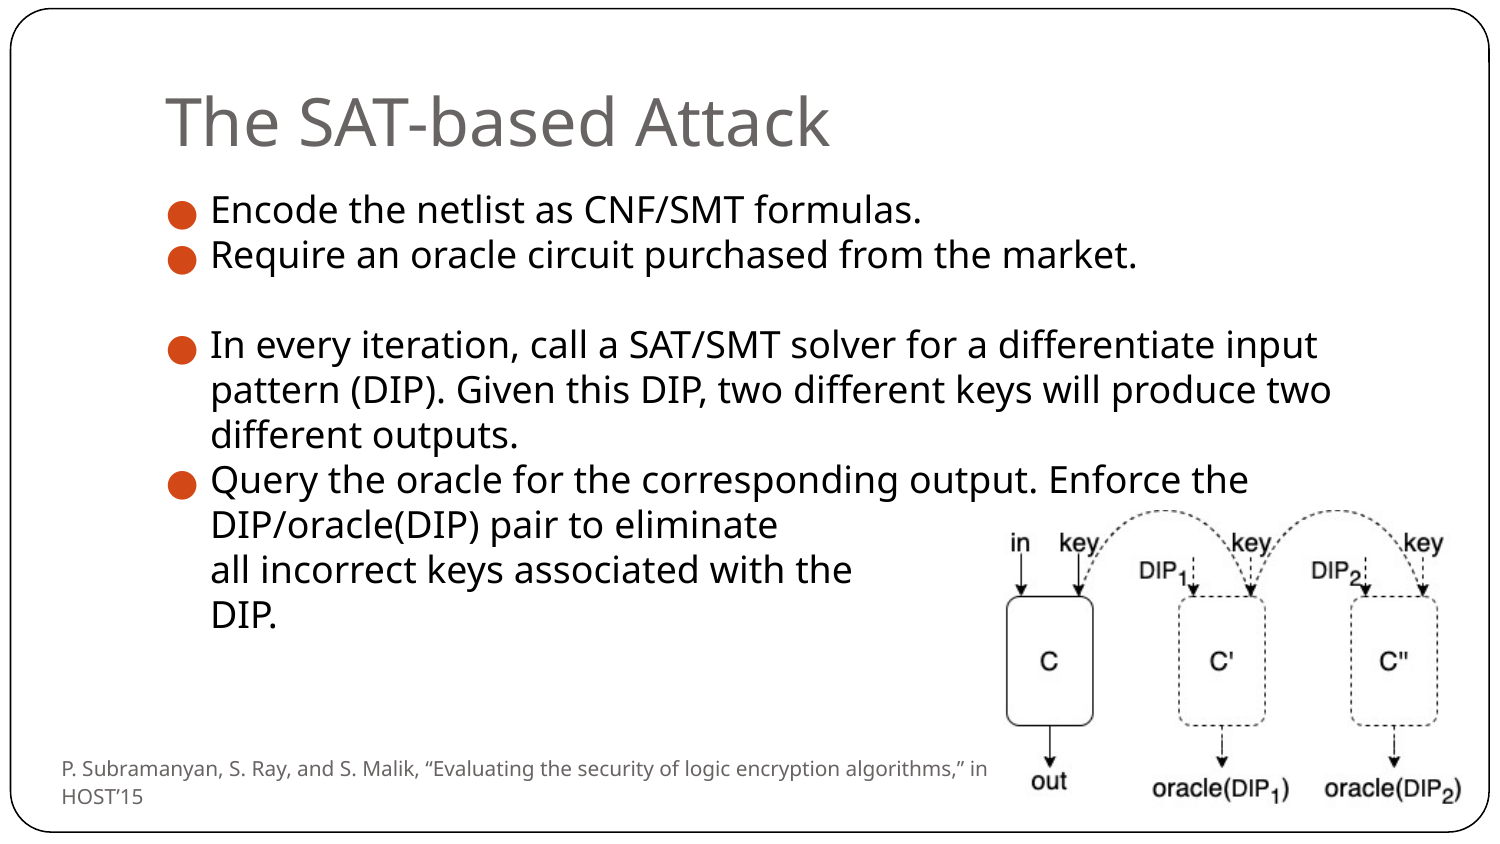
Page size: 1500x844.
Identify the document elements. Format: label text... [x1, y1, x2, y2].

list Encode the netlist as CNF/SMT formulas. Require an oracle circuit purchased from the market. In every iteration, call a SAT/SMT solver for a differentiate input pattern (DIP). Given this DIP, two different keys will produce two different outputs. Query the oracle for the corresponding output. Enforce the DIP/oracle(DIP) pair to eliminate all incorrect keys associated with the DIP. [150, 178, 1425, 741]
picture [992, 510, 1464, 814]
text_box P. Subramanyan, S. Ray, and S. Malik, “Evaluating the security of logic encryption algorithms,” in HOST’15 [46, 744, 988, 817]
title The SAT-based Attack [150, 33, 1425, 175]
